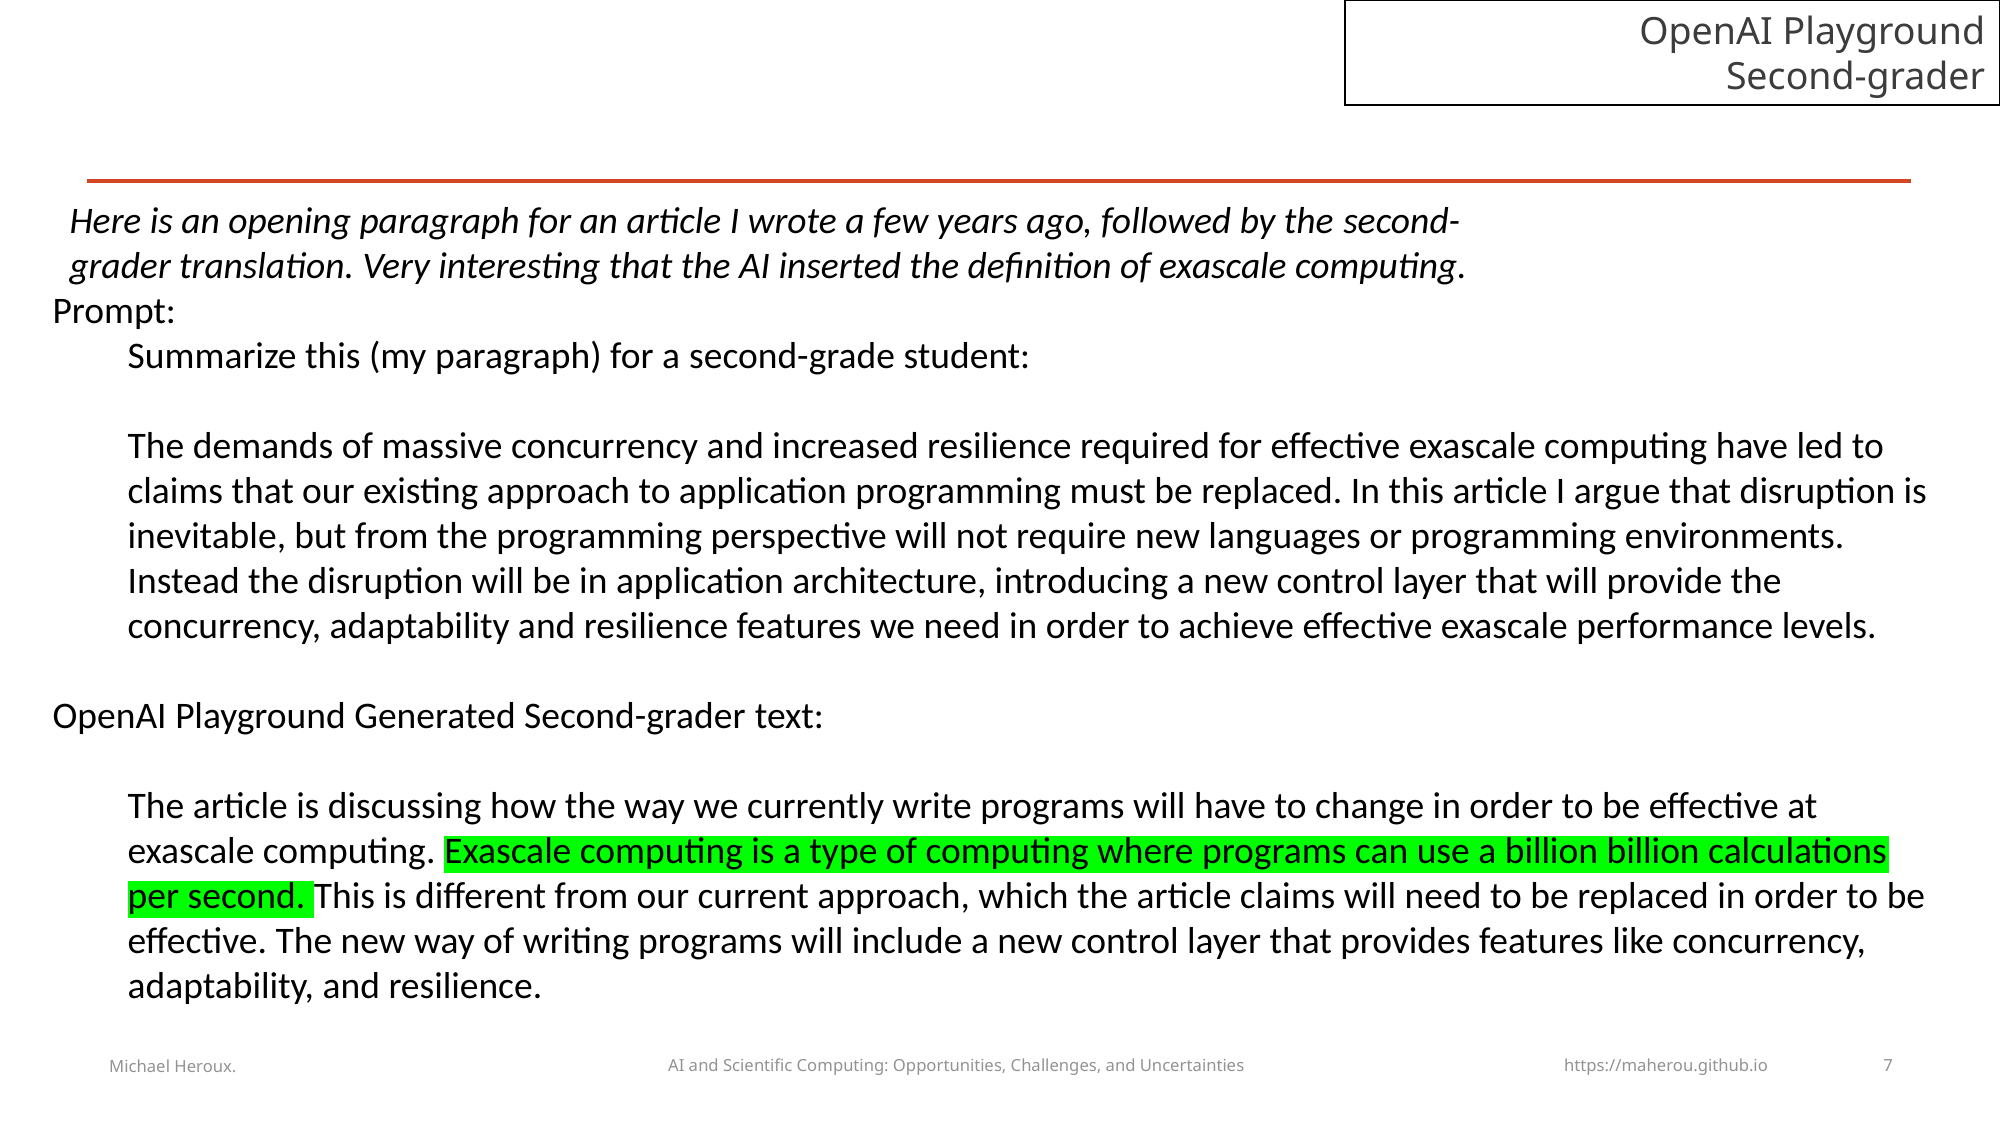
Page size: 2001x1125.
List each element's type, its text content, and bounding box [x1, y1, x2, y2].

text_box Here is an opening paragraph for an article I wrote a few years ago, followed by the second-grader translation. Very interesting that the AI inserted the definition of exascale computing. [54, 188, 1606, 293]
text_box OpenAI Playground Second-grader [1344, 0, 2000, 106]
text_box Prompt: Summarize this (my paragraph) for a second-grade student: The demands of massive concurrency and increased resilience required for effective exascale computing have led to claims that our existing approach to application programming must be replaced. In this article I argue that disruption is inevitable, but from the programming perspective will not require new languages or programming environments. Instead the disruption will be in application architecture, introducing a new control layer that will provide the concurrency, adaptability and resilience features we need in order to achieve effective exascale performance levels. OpenAI Playground Generated Second-grader text: The article is discussing how the way we currently write programs will have to change in order to be effective at exascale computing. Exascale computing is a type of computing where programs can use a billion billion calculations per second. This is different from our current approach, which the article claims will need to be replaced in order to be effective. The new way of writing programs will include a new control layer that provides features like concurrency, adaptability, and resilience. [37, 278, 1967, 1104]
